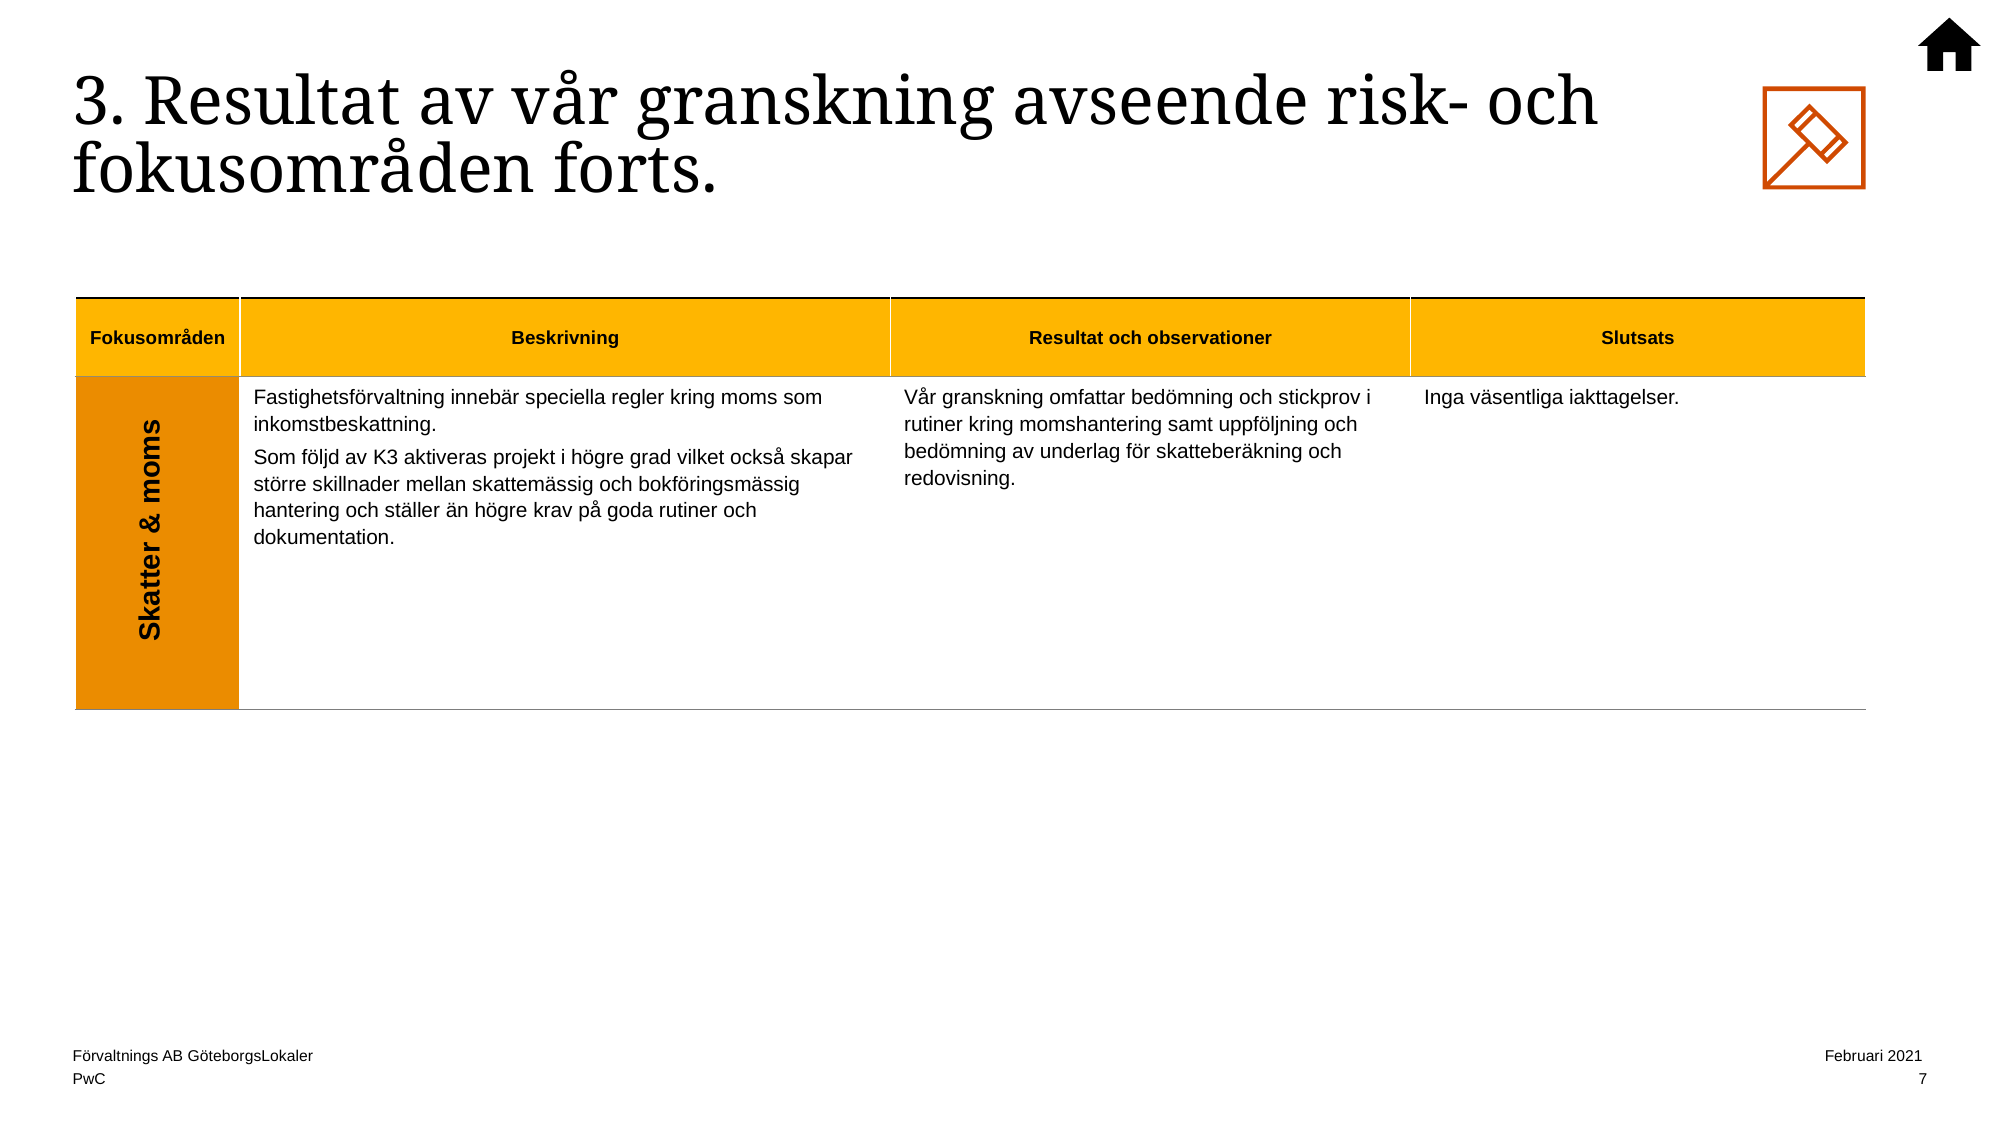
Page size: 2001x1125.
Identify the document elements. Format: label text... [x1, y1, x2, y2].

title 3. Resultat av vår granskning avseende risk- och fokusområden forts. [72, 70, 1863, 244]
table_header Slutsats [1411, 299, 1865, 376]
text_box [1918, 17, 1981, 71]
table_cell Fastighetsförvaltning innebär speciella regler kring moms som inkomstbeskattning. Som följd av K3 aktiveras projekt i högre grad vilket också skapar större skillnader mellan skattemässig och bokföringsmässig hantering och ställer än högre krav på goda rutiner och dokumentation. [241, 377, 890, 709]
text_box Skatter & moms [115, 387, 192, 674]
table_cell [76, 377, 239, 709]
table_header Resultat och observationer [891, 299, 1410, 376]
table_header Fokusområden [76, 299, 239, 376]
table_cell Inga väsentliga iakttagelser. [1411, 377, 1865, 709]
text_box [1762, 86, 1866, 190]
slide_number 7 [1348, 1065, 1928, 1088]
table_cell Vår granskning omfattar bedömning och stickprov i rutiner kring momshantering samt uppföljning och bedömning av underlag för skatteberäkning och redovisning. [891, 377, 1410, 709]
table_header Beskrivning [241, 299, 890, 376]
